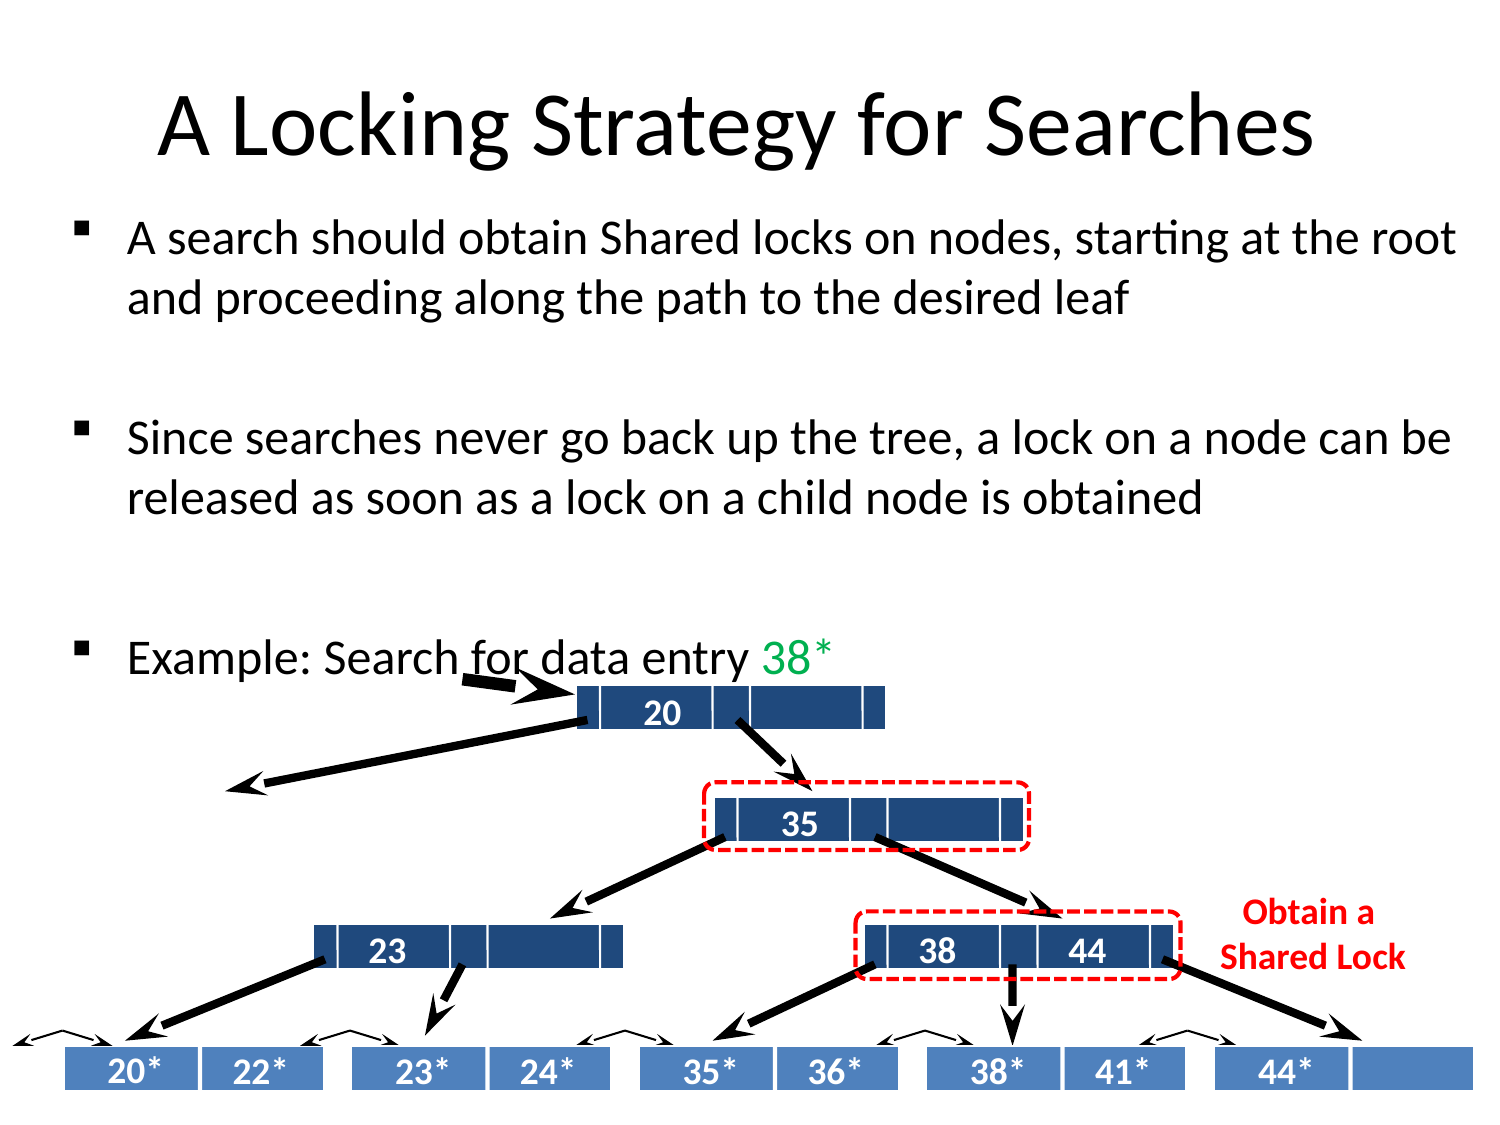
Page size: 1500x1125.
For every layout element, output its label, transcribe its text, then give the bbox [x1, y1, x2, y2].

list A search should obtain Shared locks on nodes, starting at the root and proceeding along the path to the desired leaf Since searches never go back up the tree, a lock on a node can be released as soon as a lock on a child node is obtained Example: Search for data entry 38* [55, 197, 1481, 1060]
title A Locking Strategy for Searches [24, 24, 1450, 213]
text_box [12, 678, 1475, 1092]
